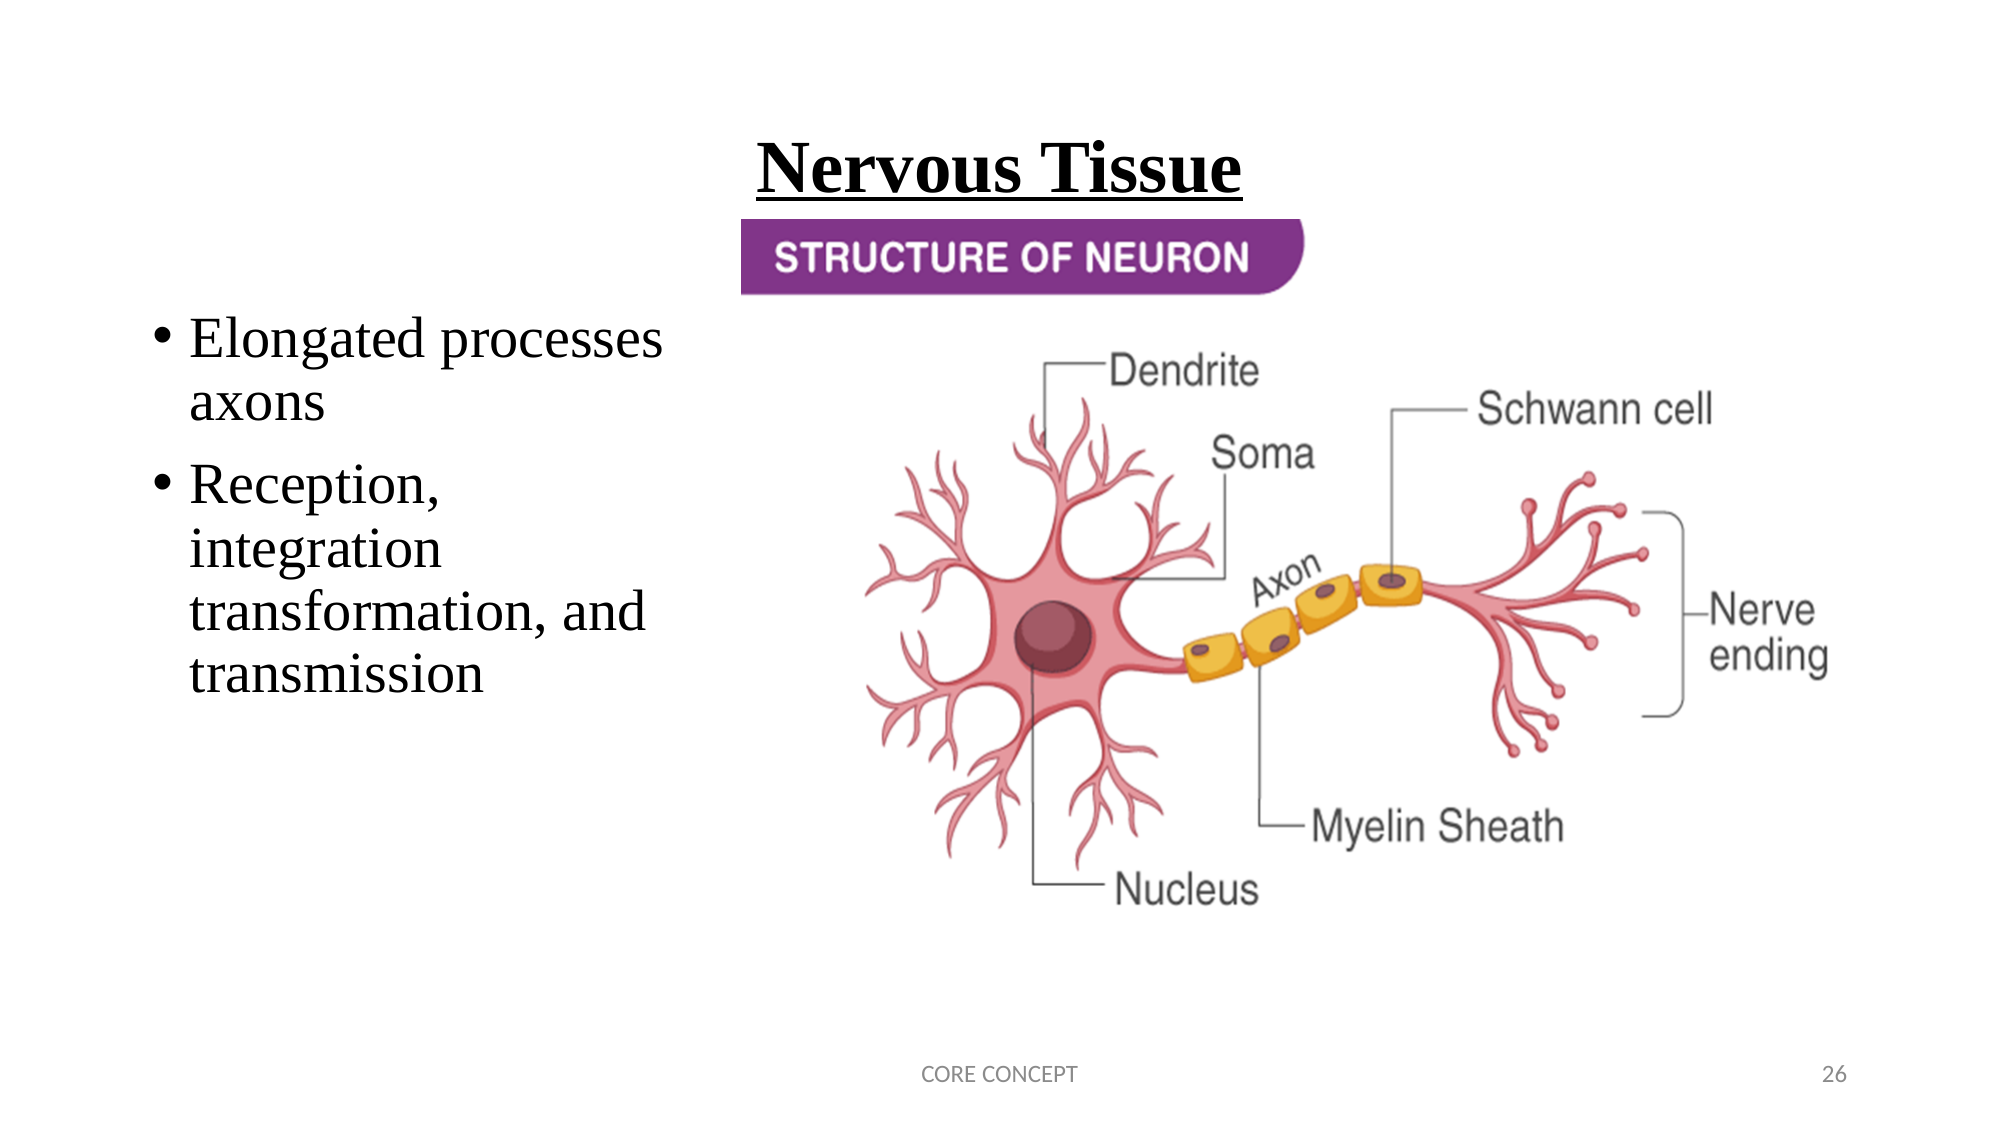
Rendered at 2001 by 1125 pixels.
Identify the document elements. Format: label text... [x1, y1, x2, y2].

footer CORE CONCEPT [662, 1042, 1338, 1103]
picture [741, 219, 1904, 970]
title Nervous Tissue [137, 59, 1863, 278]
list Elongated processes axons Reception, integration transformation, and transmission [137, 299, 697, 1014]
slide_number 26 [1412, 1042, 1863, 1103]
